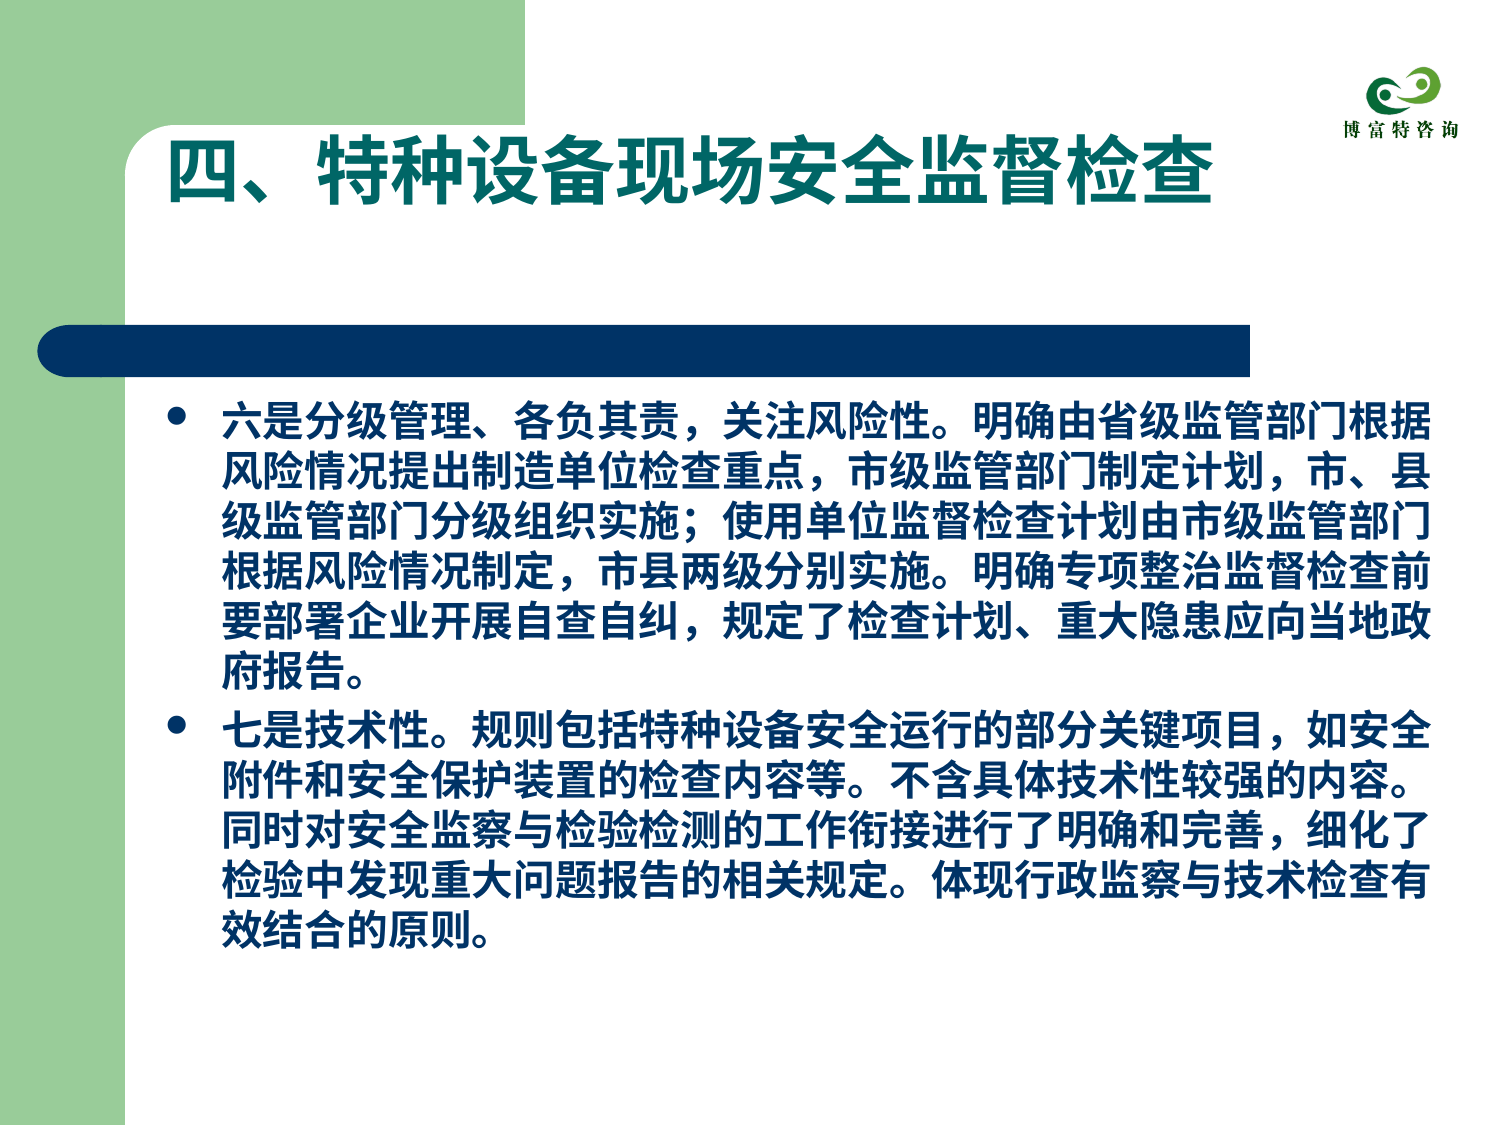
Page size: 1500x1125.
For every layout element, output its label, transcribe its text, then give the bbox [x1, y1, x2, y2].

list 六是分级管理、各负其责，关注风险性。明确由省级监管部门根据风险情况提出制造单位检查重点，市级监管部门制定计划，市、县级监管部门分级组织实施；使用单位监督检查计划由市级监管部门根据风险情况制定，市县两级分别实施。明确专项整治监督检查前要部署企业开展自查自纠，规定了检查计划、重大隐患应向当地政府报告。 七是技术性。规则包括特种设备安全运行的部分关键项目，如安全附件和安全保护装置的检查内容等。不含具体技术性较强的内容。同时对安全监察与检验检测的工作衔接进行了明确和完善，细化了检验中发现重大问题报告的相关规定。体现行政监察与技术检查有效结合的原则。 [149, 387, 1463, 1001]
picture [1329, 66, 1477, 141]
title 四、特种设备现场安全监督检查 [149, 124, 1463, 313]
